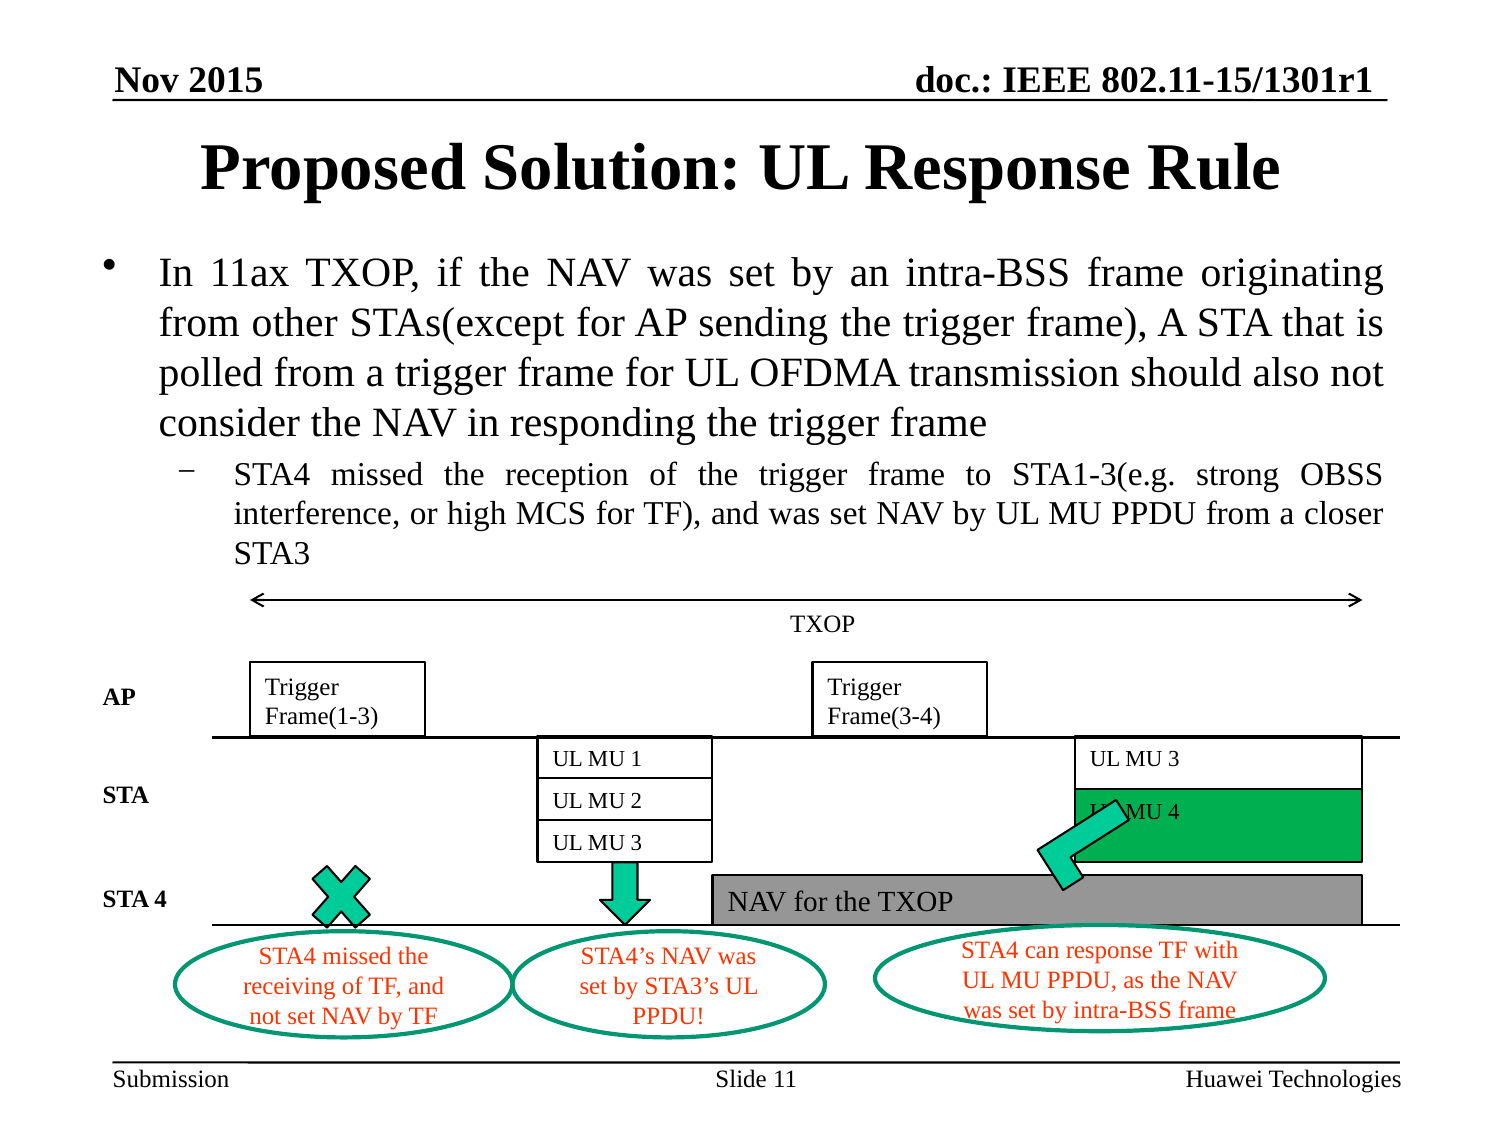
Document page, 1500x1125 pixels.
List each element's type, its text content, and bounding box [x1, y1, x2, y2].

text_box Trigger Frame(1-3) [249, 662, 425, 736]
text_box [1037, 799, 1129, 891]
text_box STA4’s NAV was set by STA3’s UL PPDU! [512, 934, 828, 1040]
text_box [312, 865, 370, 924]
text_box AP [87, 673, 151, 718]
footer Huawei Technologies [949, 1061, 1402, 1093]
text_box NAV for the TXOP [712, 875, 1363, 924]
text_box [600, 863, 651, 924]
text_box UL MU 3 [537, 820, 713, 863]
text_box UL MU 3 [1074, 746, 1363, 788]
text_box STA4 missed the receiving of TF, and not set NAV by TF [172, 934, 515, 1040]
text_box UL MU 1 [537, 746, 713, 778]
text_box In 11ax TXOP, if the NAV was set by an intra-BSS frame originating from other STAs(except for AP sending the trigger frame), A STA that is polled from a trigger frame for UL OFDMA transmission should also not consider the NAV in responding the trigger frame STA4 missed the reception of the trigger frame to STA1-3(e.g. strong OBSS interference, or high MCS for TF), and was set NAV by UL MU PPDU from a closer STA3 [87, 237, 1400, 719]
text_box STA [87, 771, 165, 817]
text_box UL MU 2 [537, 778, 713, 820]
title Proposed Solution: UL Response Rule [112, 74, 1388, 237]
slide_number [114, 0, 265, 101]
slide_number Slide 11 [712, 1061, 800, 1093]
text_box STA 4 [87, 875, 182, 920]
text_box Trigger Frame(3-4) [812, 662, 988, 736]
text_box TXOP [775, 609, 871, 645]
text_box STA4 can response TF with UL MU PPDU, as the NAV was set by intra-BSS frame [872, 934, 1328, 1034]
text_box UL MU 4 [1074, 788, 1363, 863]
